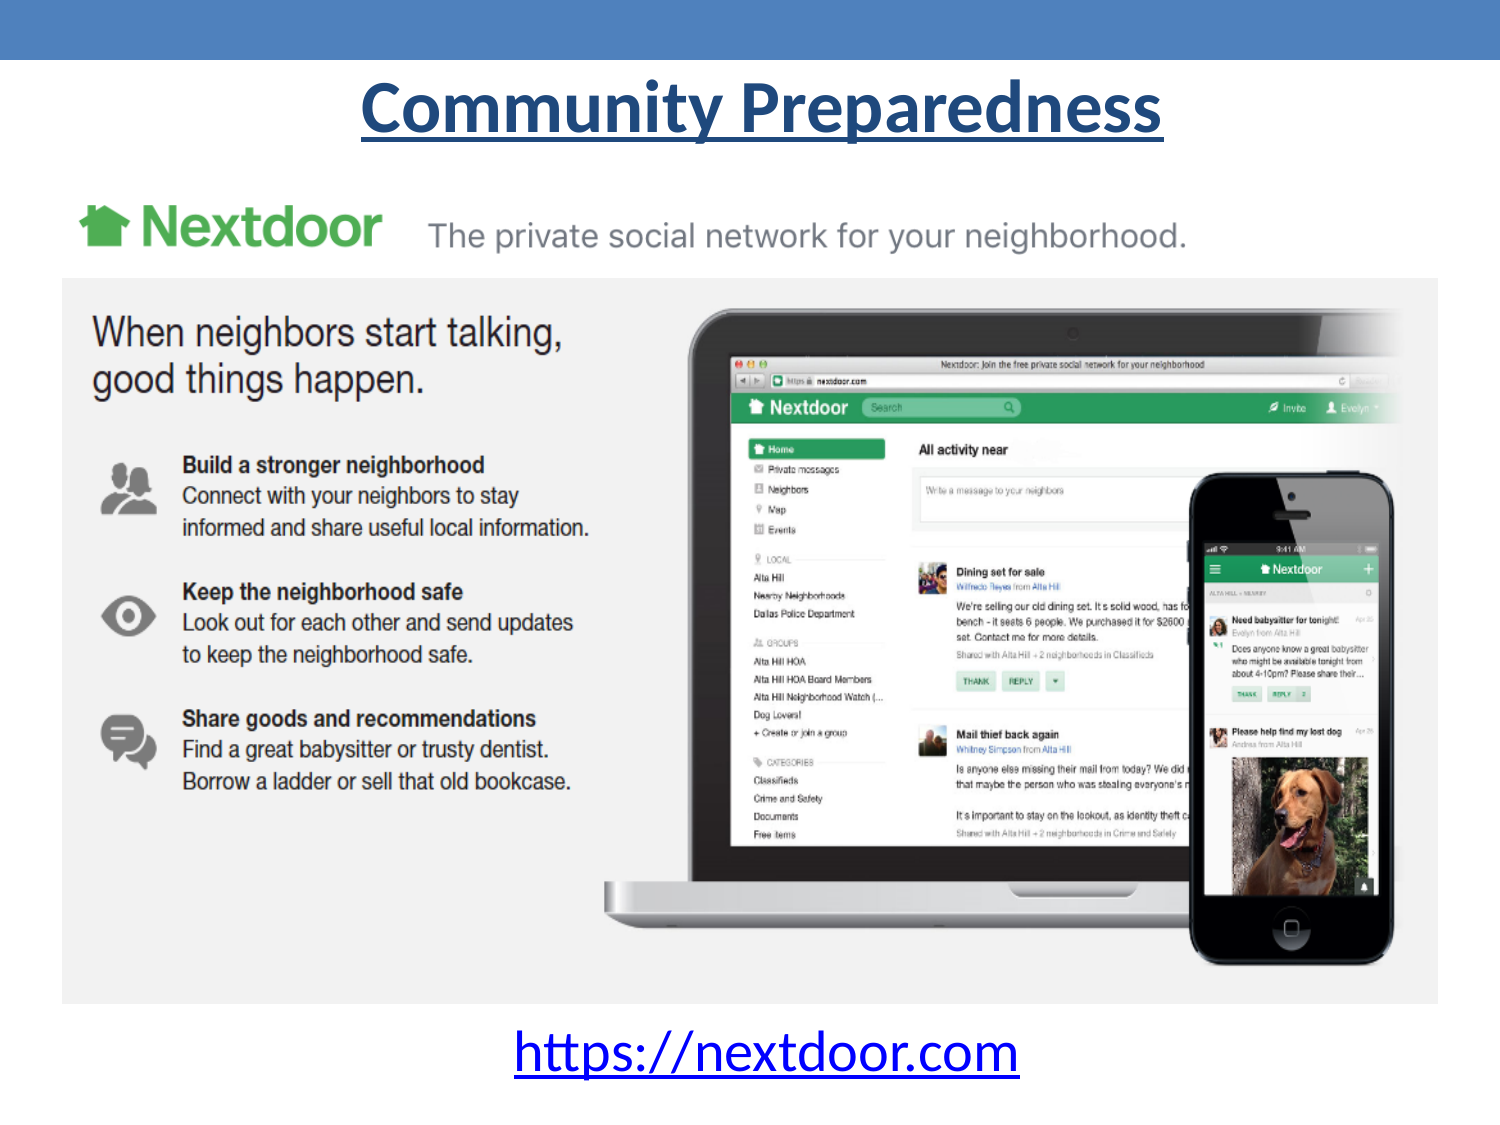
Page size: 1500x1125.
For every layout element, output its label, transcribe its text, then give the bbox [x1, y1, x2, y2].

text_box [62, 182, 1438, 1004]
title Community Preparedness [87, 37, 1438, 167]
text_box https://nextdoor.com [498, 1013, 1200, 1091]
